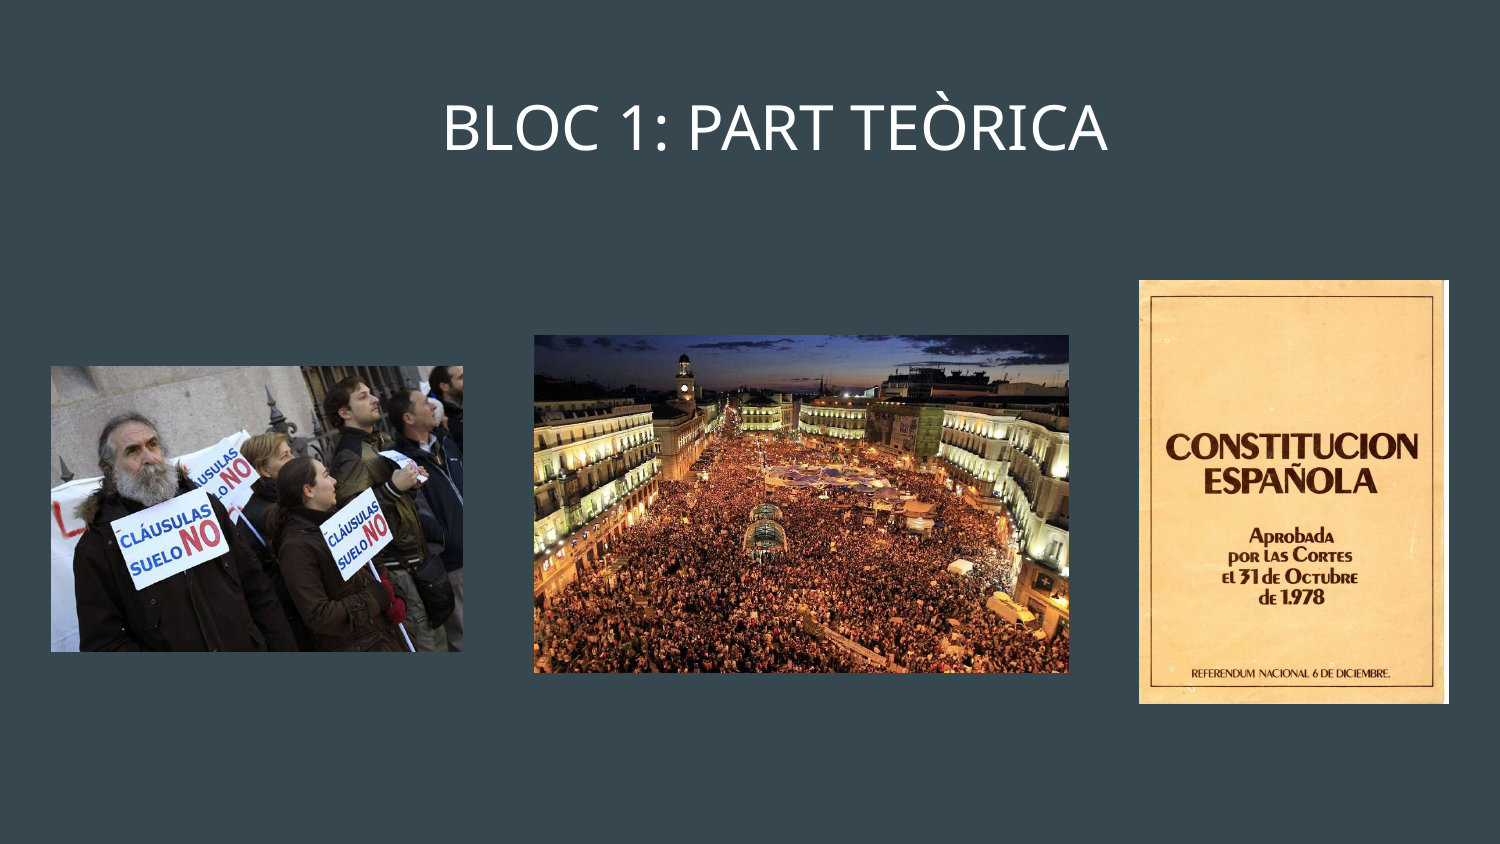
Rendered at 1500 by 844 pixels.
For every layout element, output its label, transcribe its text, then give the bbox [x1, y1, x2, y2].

picture [50, 366, 463, 652]
picture [534, 335, 1069, 673]
picture [1139, 280, 1450, 705]
list [51, 228, 1449, 790]
title BLOC 1: PART TEÒRICA [51, 72, 1449, 167]
